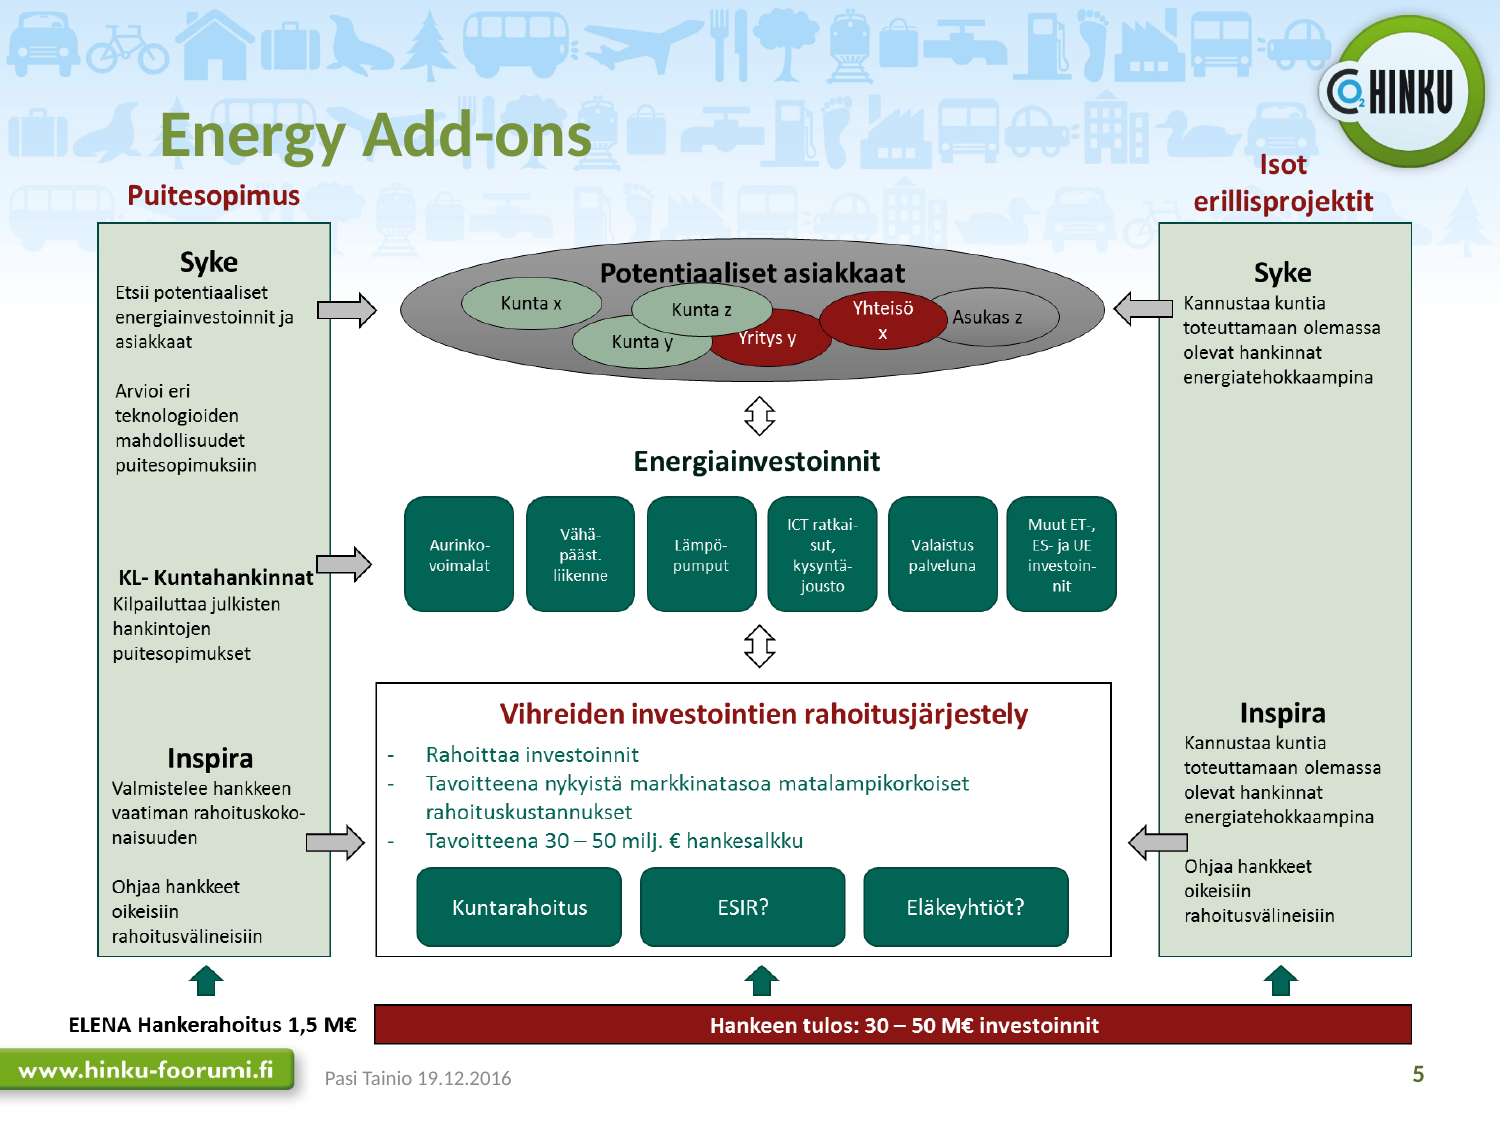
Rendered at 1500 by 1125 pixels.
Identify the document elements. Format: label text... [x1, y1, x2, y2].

picture [0, 0, 1500, 1125]
footer Pasi Tainio 19.12.2016 [324, 1062, 845, 1107]
title Energy Add-ons [159, 90, 1341, 133]
slide_number 5 [1340, 1042, 1425, 1103]
